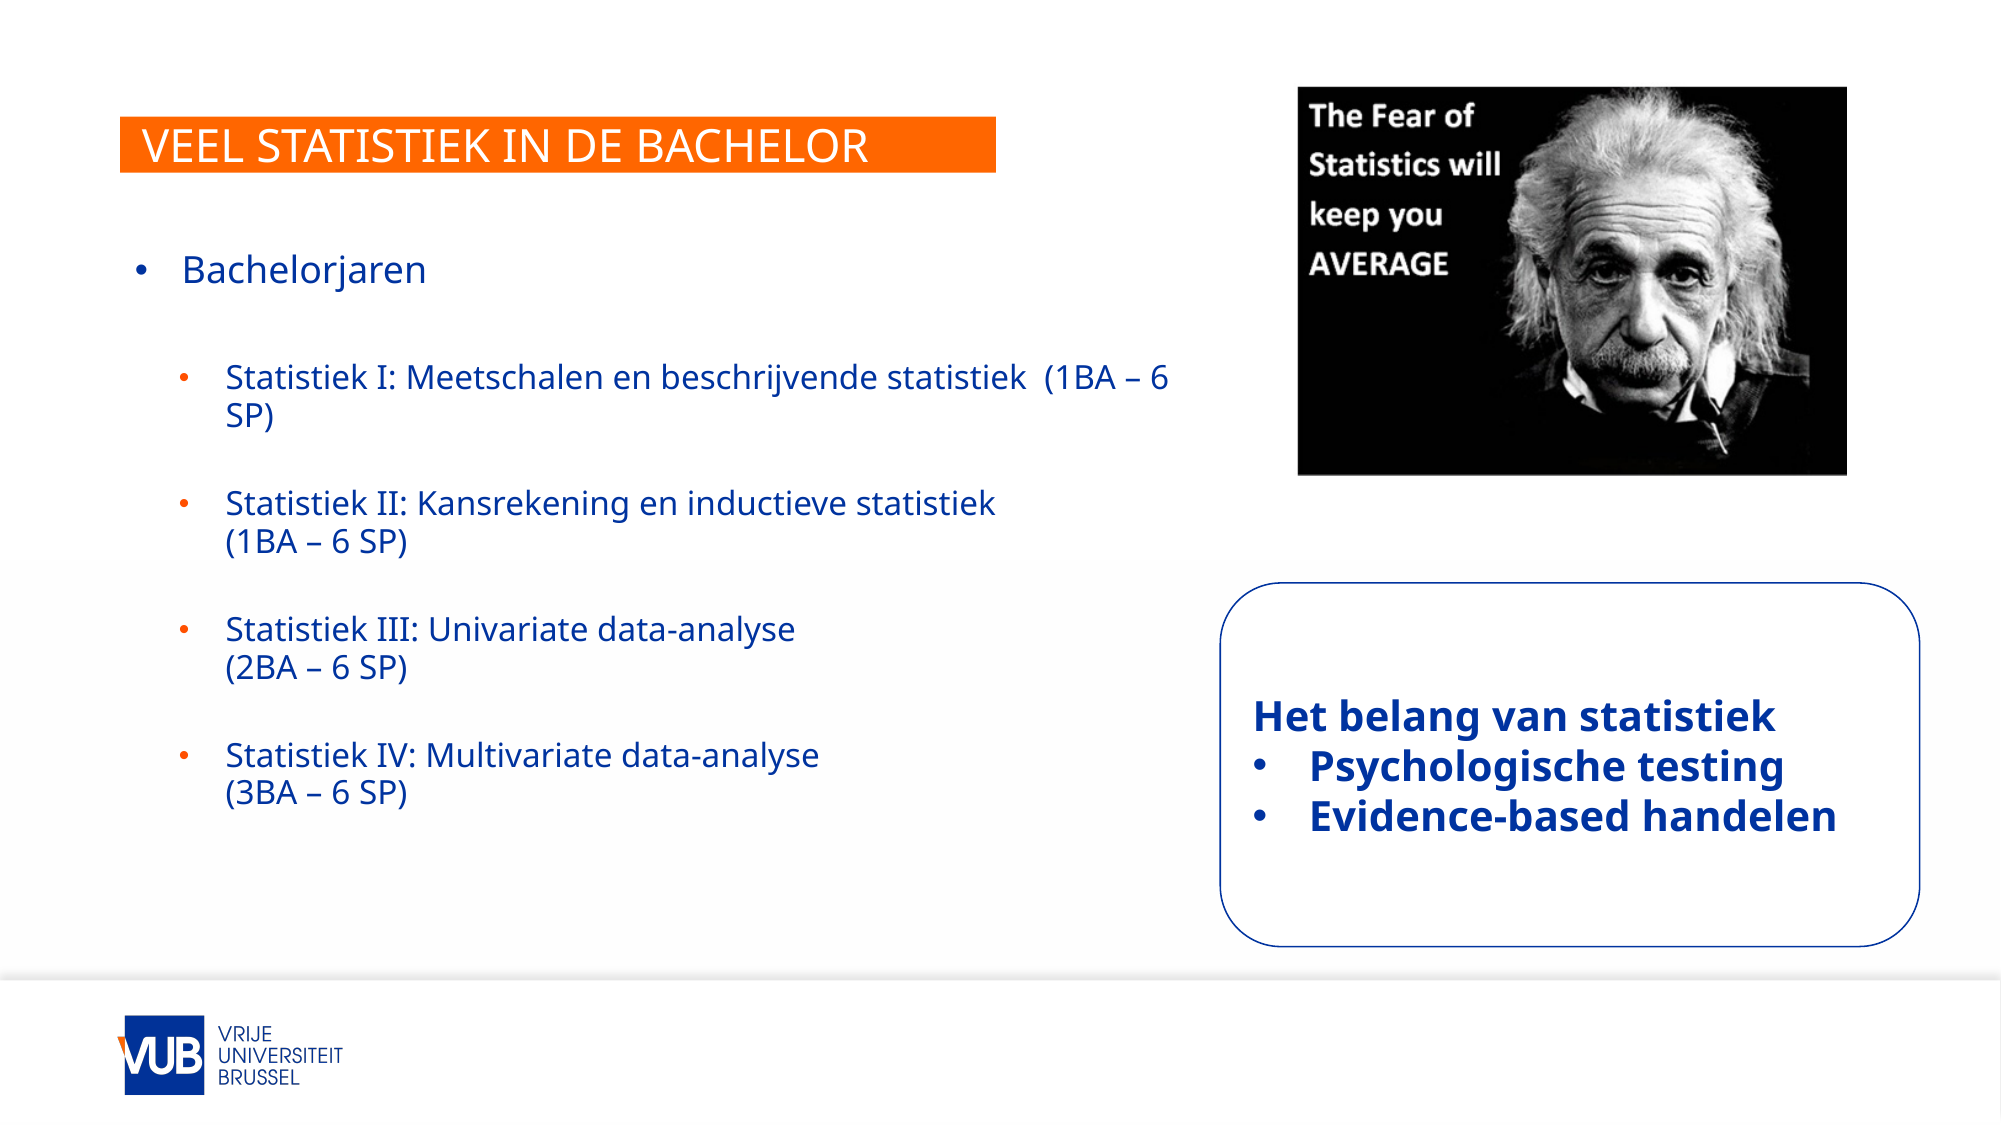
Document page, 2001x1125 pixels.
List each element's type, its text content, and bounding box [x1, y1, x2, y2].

title VEEL STATISTIEK IN DE BACHELOR [120, 116, 996, 173]
list Bachelorjaren Statistiek I: Meetschalen en beschrijvende statistiek (1BA – 6 SP) Statistiek II: Kansrekening en inductieve statistiek (1BA – 6 SP) Statistiek III: Univariate data-analyse (2BA – 6 SP) Statistiek IV: Multivariate data-analyse (3BA – 6 SP) [120, 241, 1221, 925]
text_box Het belang van statistiek Psychologische testing Evidence-based handelen [1219, 581, 1921, 948]
picture [110, 1000, 357, 1110]
picture [1293, 82, 1847, 477]
